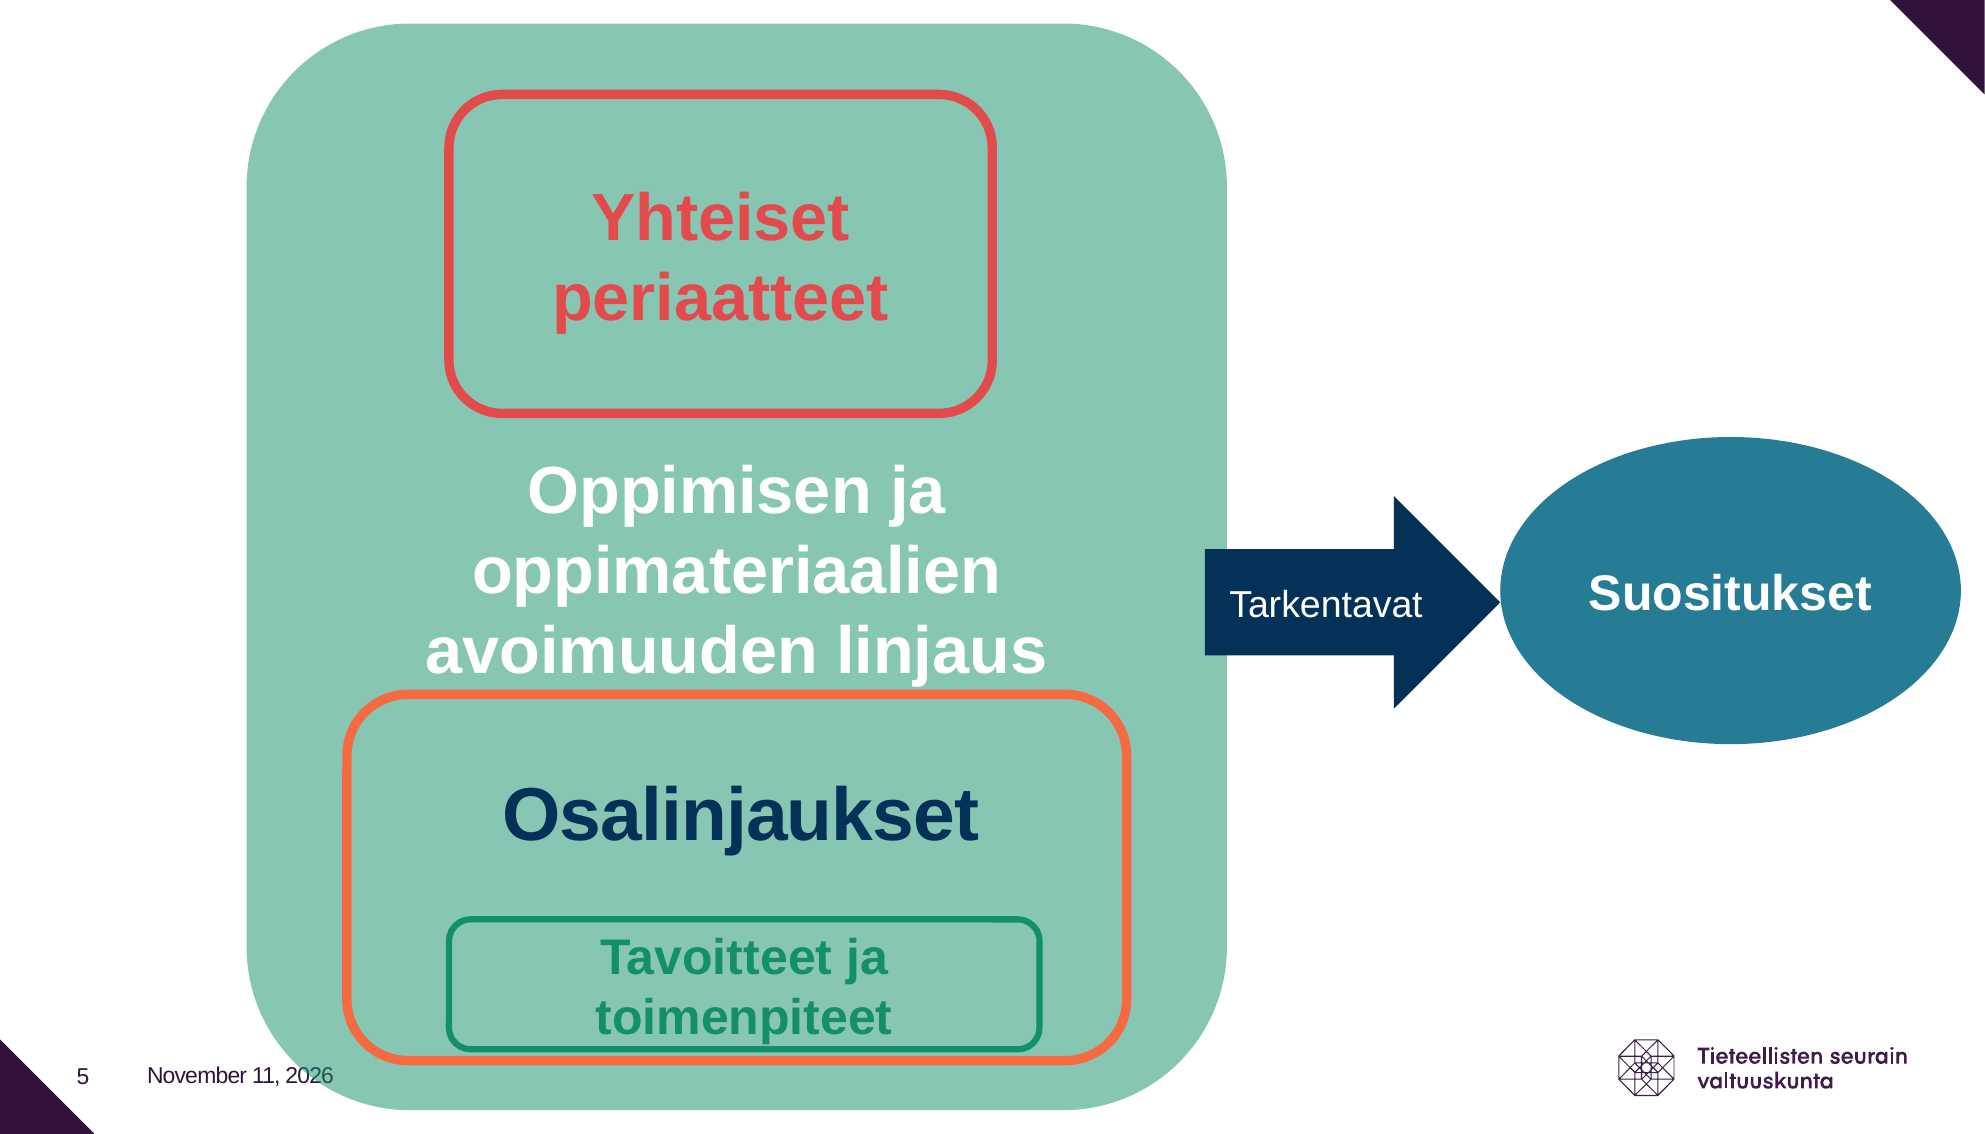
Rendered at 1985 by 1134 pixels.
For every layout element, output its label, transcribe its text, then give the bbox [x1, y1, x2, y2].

slide_number 5 [70, 1063, 141, 1087]
text_box Tarkentavat [1202, 494, 1503, 711]
text_box Oppimisen ja oppimateriaalien avoimuuden linjaus [246, 23, 1227, 1111]
text_box Tavoitteet ja toimenpiteet [448, 919, 1040, 1050]
text_box Yhteiset periaatteet [448, 94, 993, 414]
text_box [346, 694, 1127, 1061]
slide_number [141, 1063, 324, 1087]
text_box Osalinjaukset [496, 759, 993, 862]
text_box Suositukset [1500, 437, 1961, 745]
